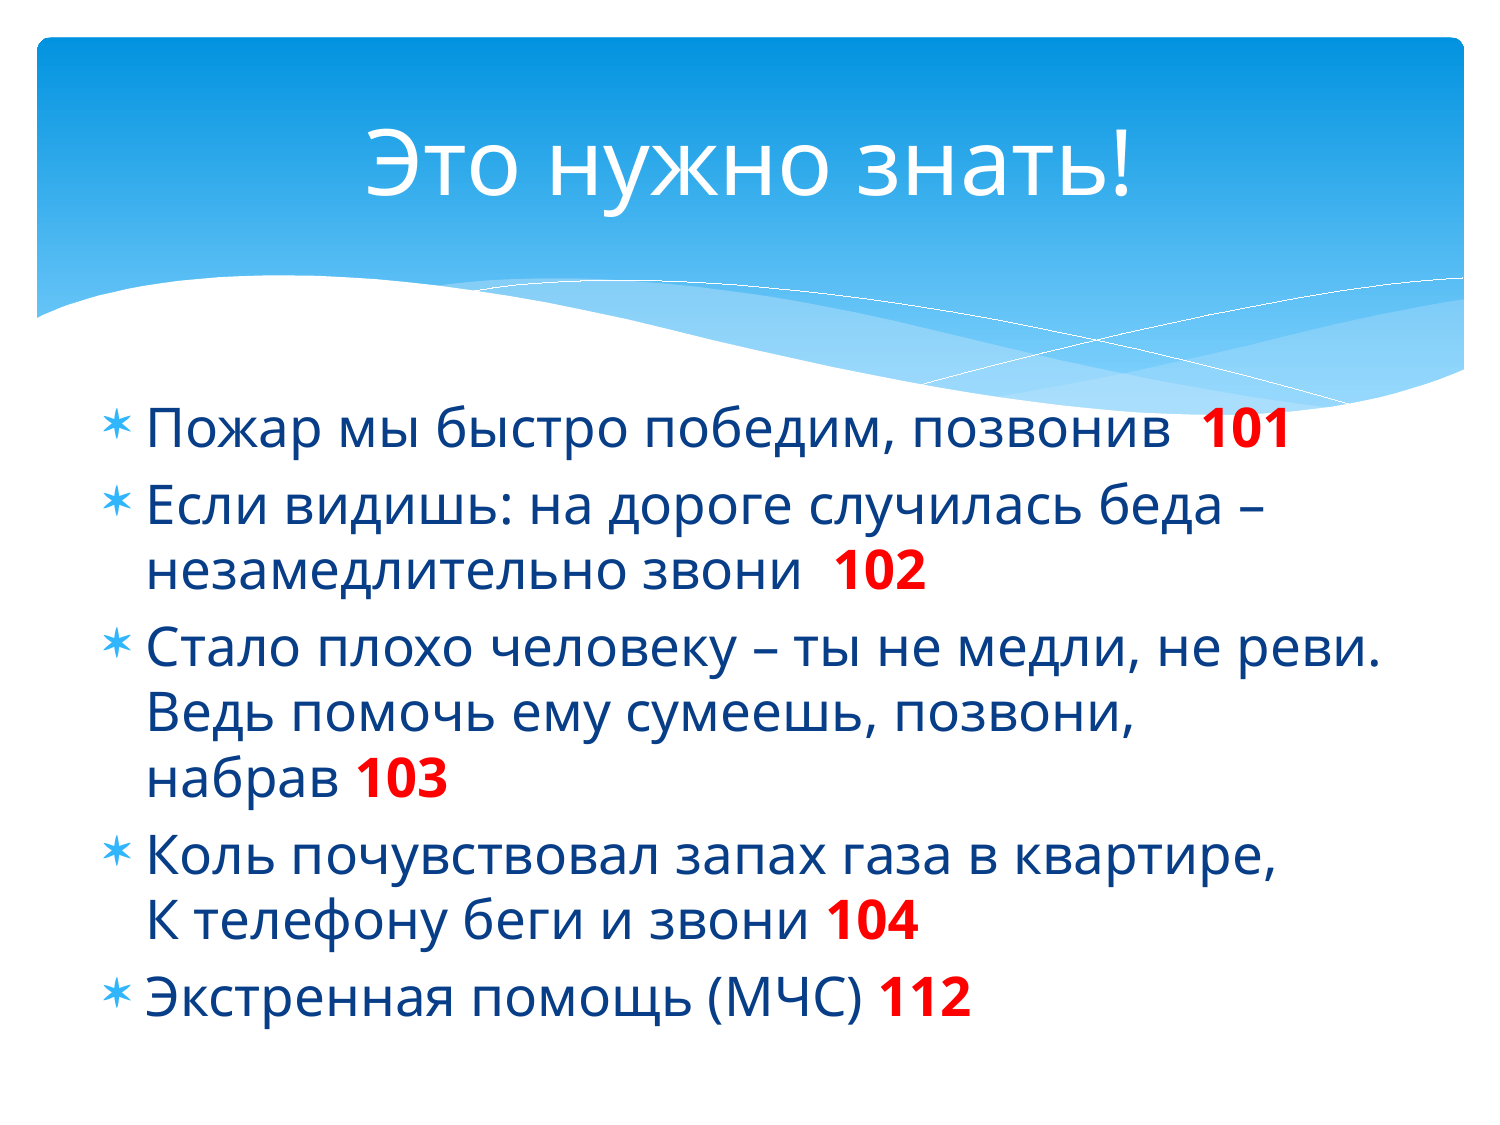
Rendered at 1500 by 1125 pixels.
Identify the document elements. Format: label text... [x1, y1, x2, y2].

list Пожар мы быстро победим, позвонив 101 Если видишь: на дороге случилась беда – незамедлительно звони 102 Стало плохо человеку – ты не медли, не реви. Ведь помочь ему сумеешь, позвони, набрав 103 Коль почувствовал запах газа в квартире, К телефону беги и звони 104 Экстренная помощь (МЧС) 112 [88, 385, 1424, 1047]
title Это нужно знать! [75, 55, 1425, 261]
